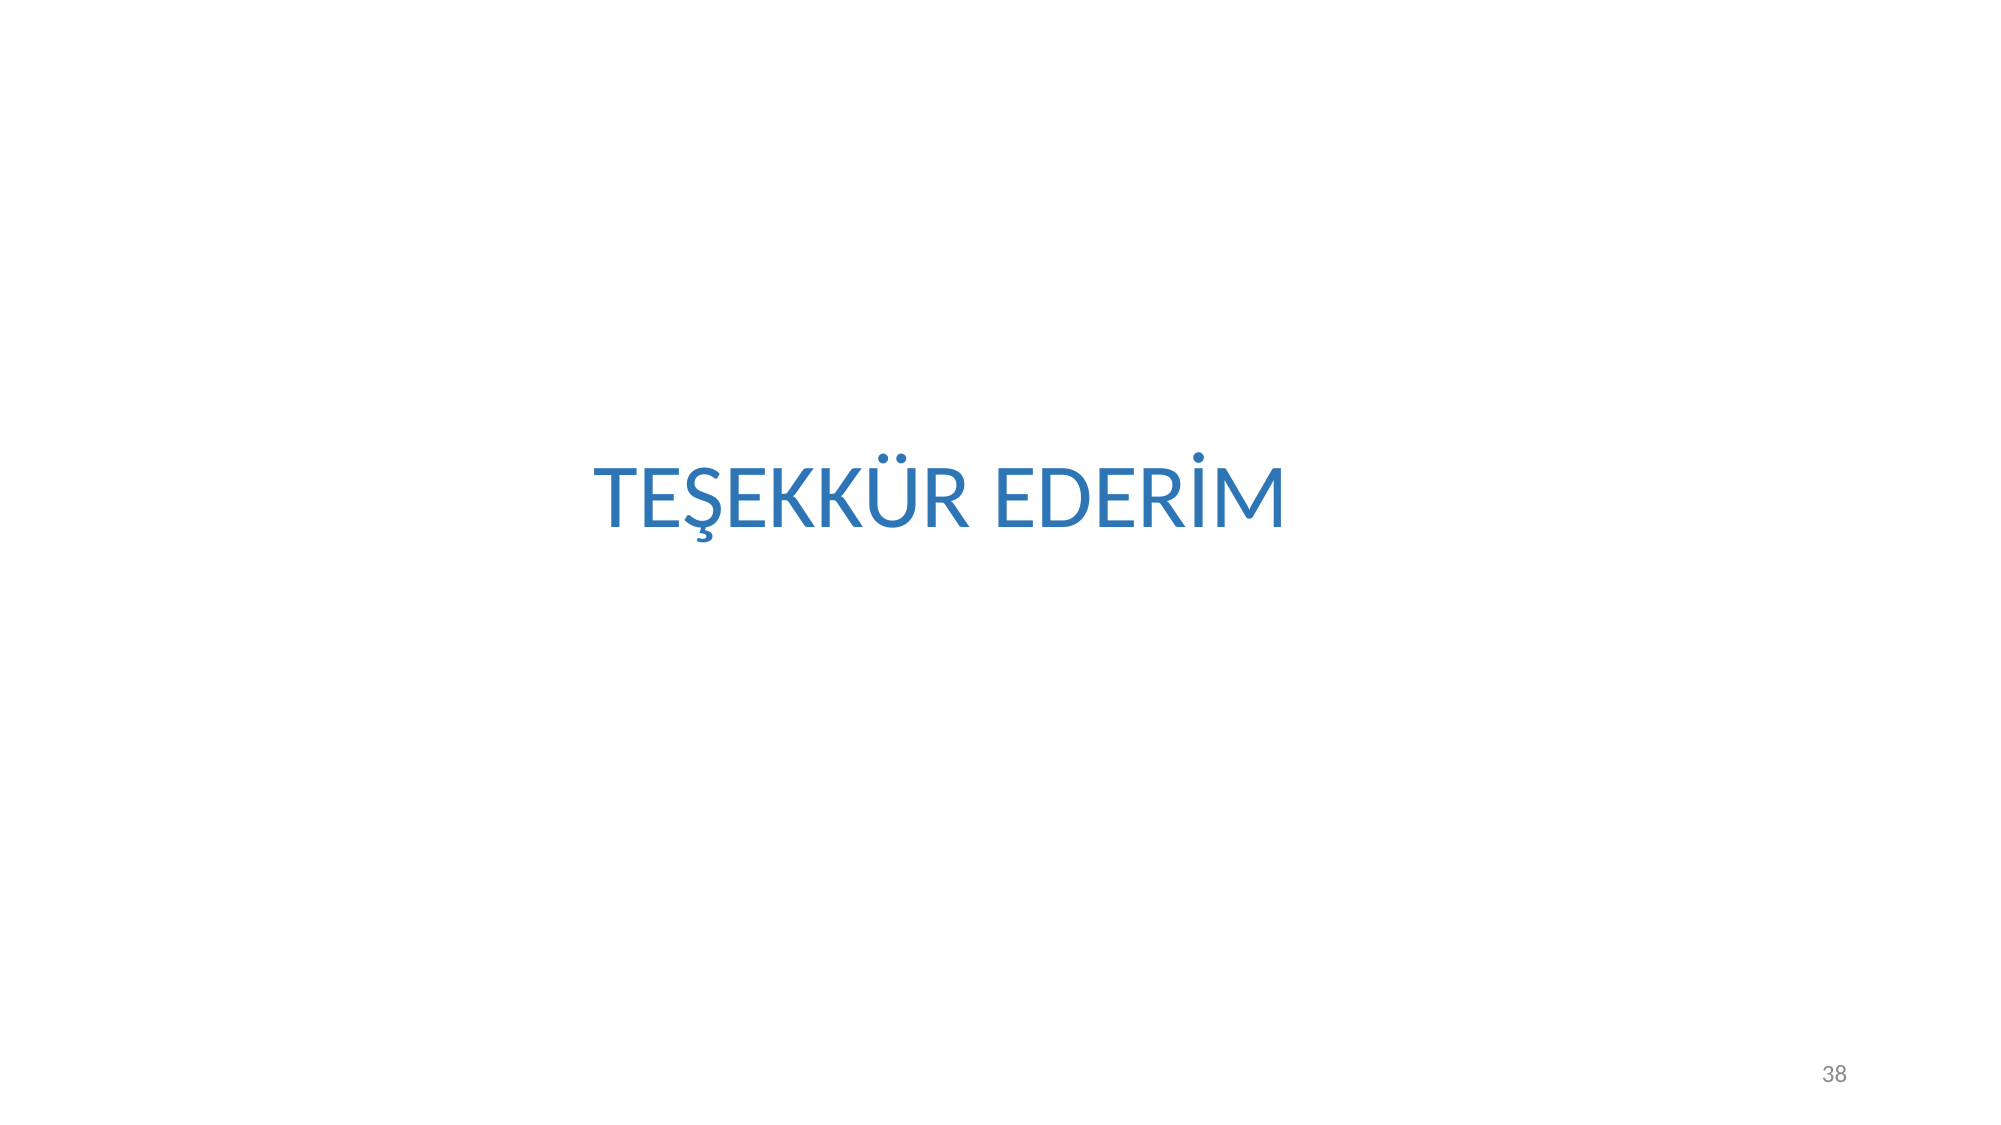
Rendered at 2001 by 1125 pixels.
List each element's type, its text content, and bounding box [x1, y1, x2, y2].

text_box TEŞEKKÜR EDERİM [122, 208, 1879, 634]
slide_number 38 [1412, 1042, 1863, 1103]
